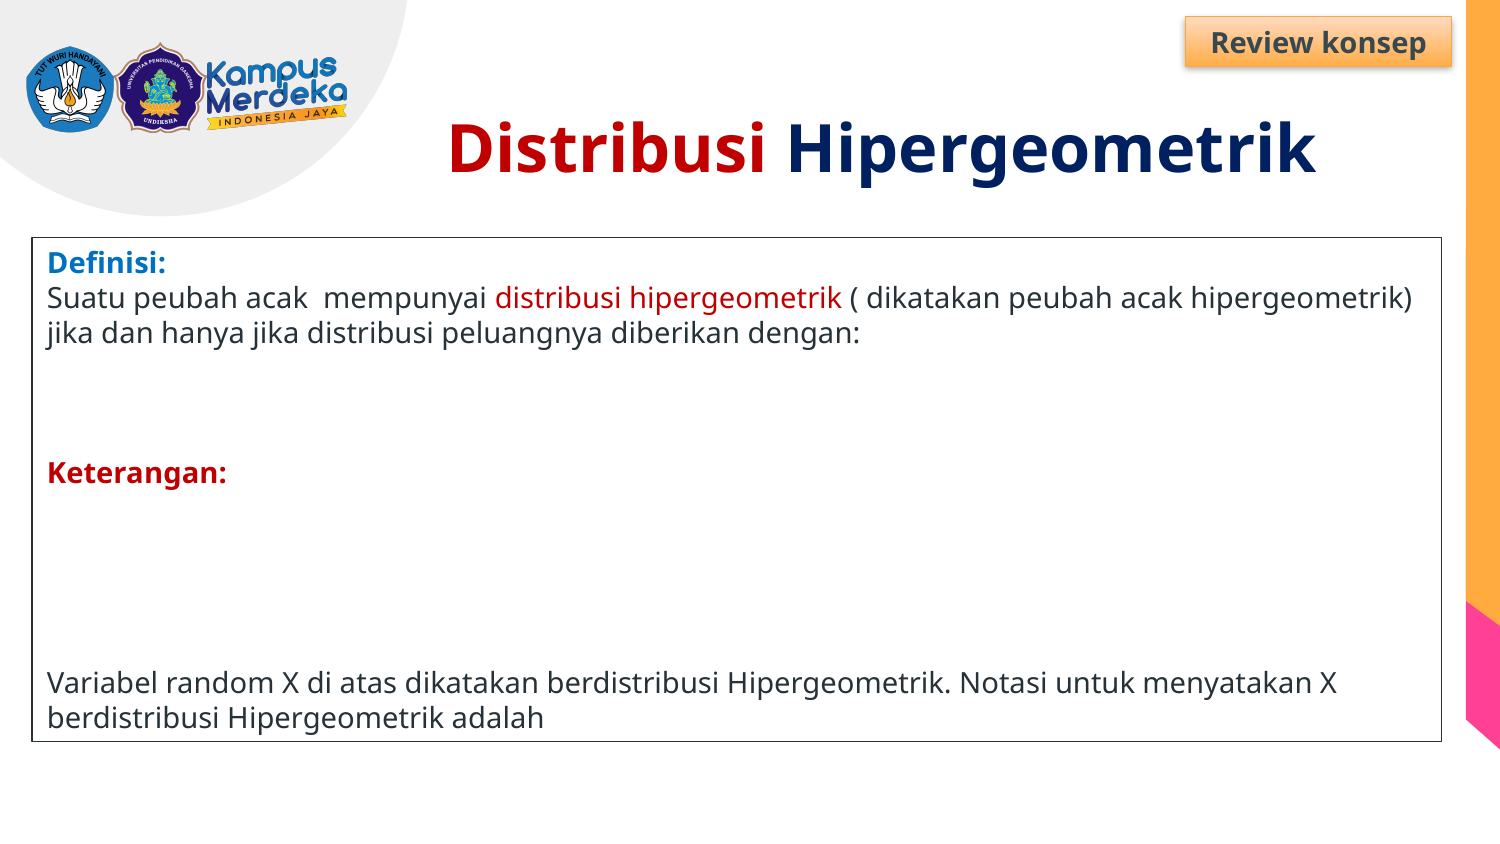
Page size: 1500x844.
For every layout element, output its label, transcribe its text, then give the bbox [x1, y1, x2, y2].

text_box [20, 552, 51, 639]
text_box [0, 42, 347, 135]
text_box Review konsep [1185, 16, 1452, 67]
text_box Distribusi Hipergeometrik [431, 98, 1332, 194]
